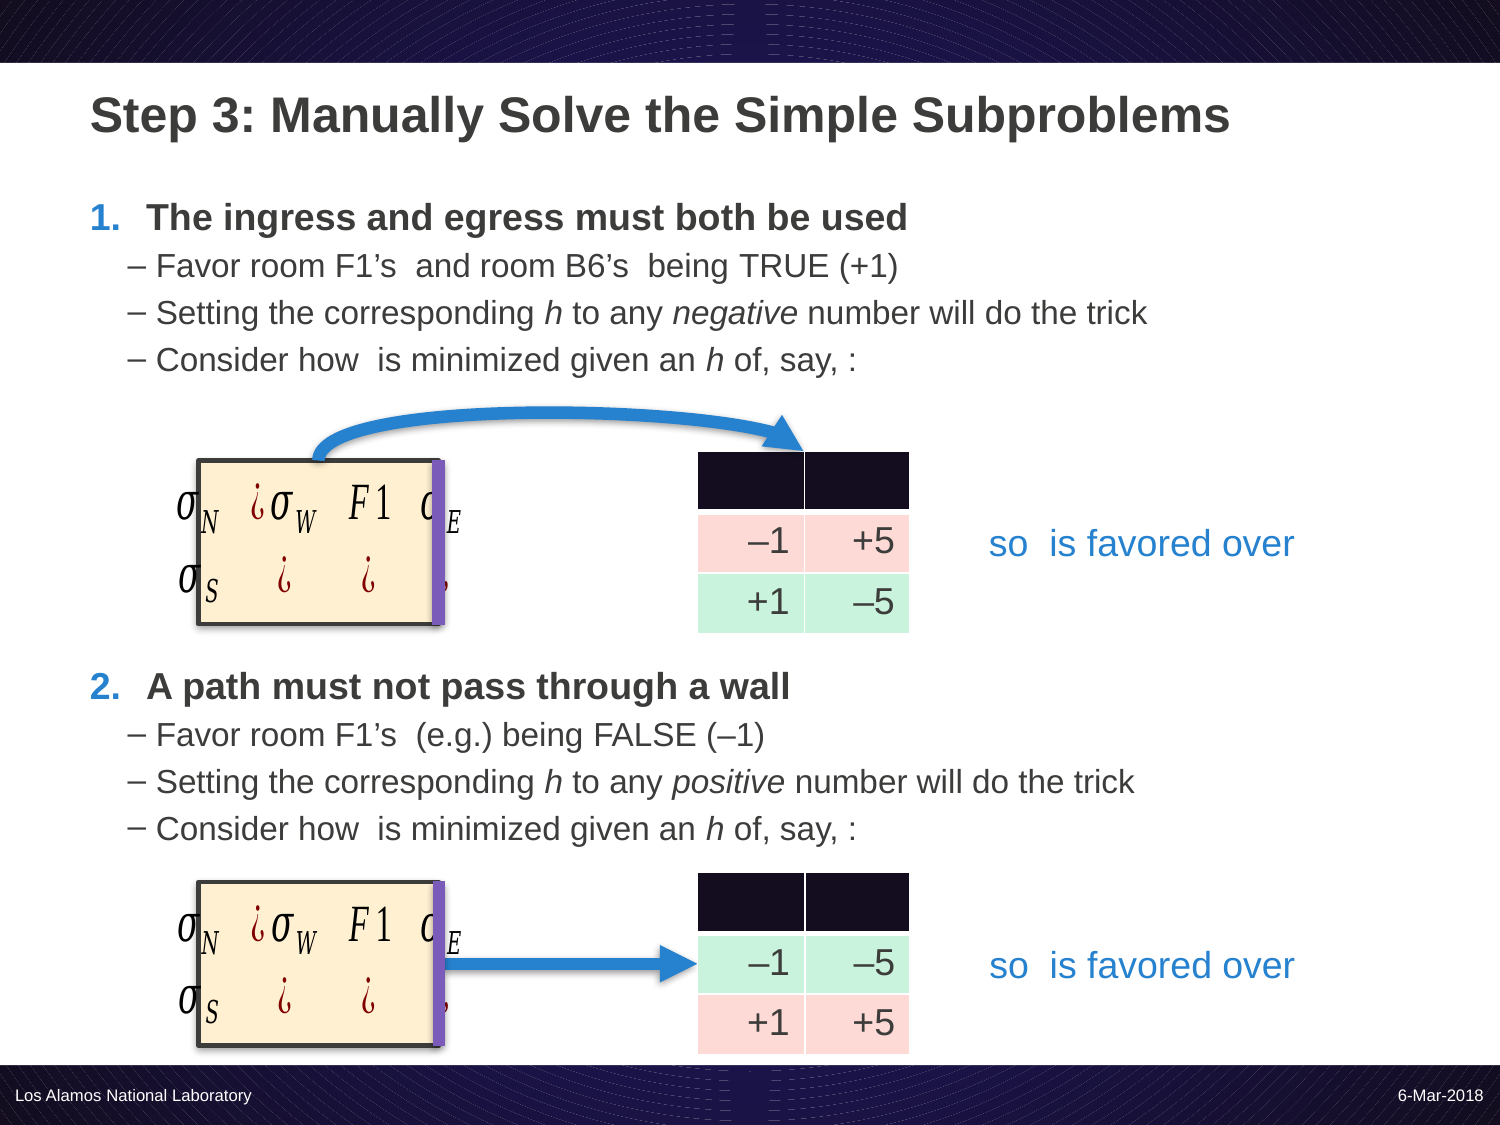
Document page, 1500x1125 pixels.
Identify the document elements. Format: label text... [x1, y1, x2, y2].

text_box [174, 460, 463, 625]
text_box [174, 881, 463, 1046]
footer Los Alamos National Laboratory [0, 1064, 544, 1125]
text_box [555, 212, 566, 699]
title Step 3: Manually Solve the Simple Subproblems [75, 62, 1425, 162]
slide_number 6-Mar-2018 [1148, 1064, 1499, 1125]
